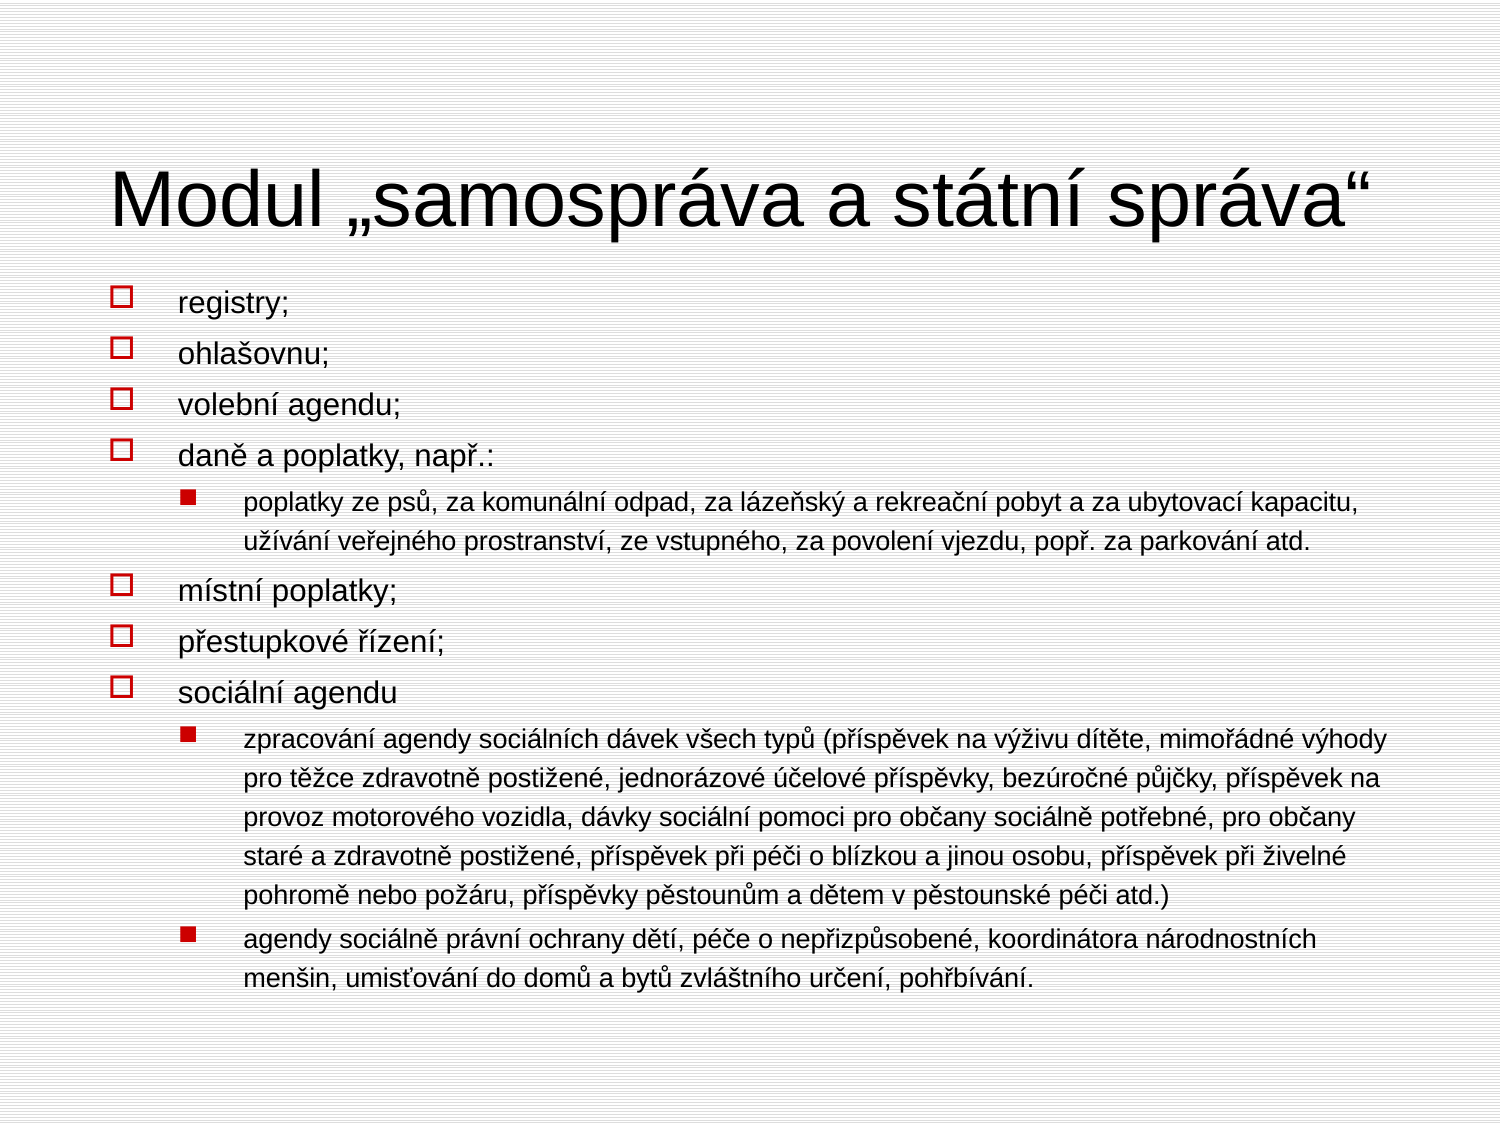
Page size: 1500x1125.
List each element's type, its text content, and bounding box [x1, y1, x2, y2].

list registry; ohlašovnu; volební agendu; daně a poplatky, např.: poplatky ze psů, za komunální odpad, za lázeňský a rekreační pobyt a za ubytovací kapacitu, užívání veřejného prostranství, ze vstupného, za povolení vjezdu, popř. za parkování atd. místní poplatky; přestupkové řízení; sociální agendu zpracování agendy sociálních dávek všech typů (příspěvek na výživu dítěte, mimořádné výhody pro těžce zdravotně postižené, jednorázové účelové příspěvky, bezúročné půjčky, příspěvek na provoz motorového vozidla, dávky sociální pomoci pro občany sociálně potřebné, pro občany staré a zdravotně postižené, příspěvek při péči o blízkou a jinou osobu, příspěvek při živelné pohromě nebo požáru, příspěvky pěstounům a dětem v pěstounské péči atd.) agendy sociálně právní ochrany dětí, péče o nepřizpůsobené, koordinátora národnostních menšin, umisťování do domů a bytů zvláštního určení, pohřbívání. [92, 266, 1406, 1083]
title Modul „samospráva a státní správa“ [93, 49, 1407, 250]
